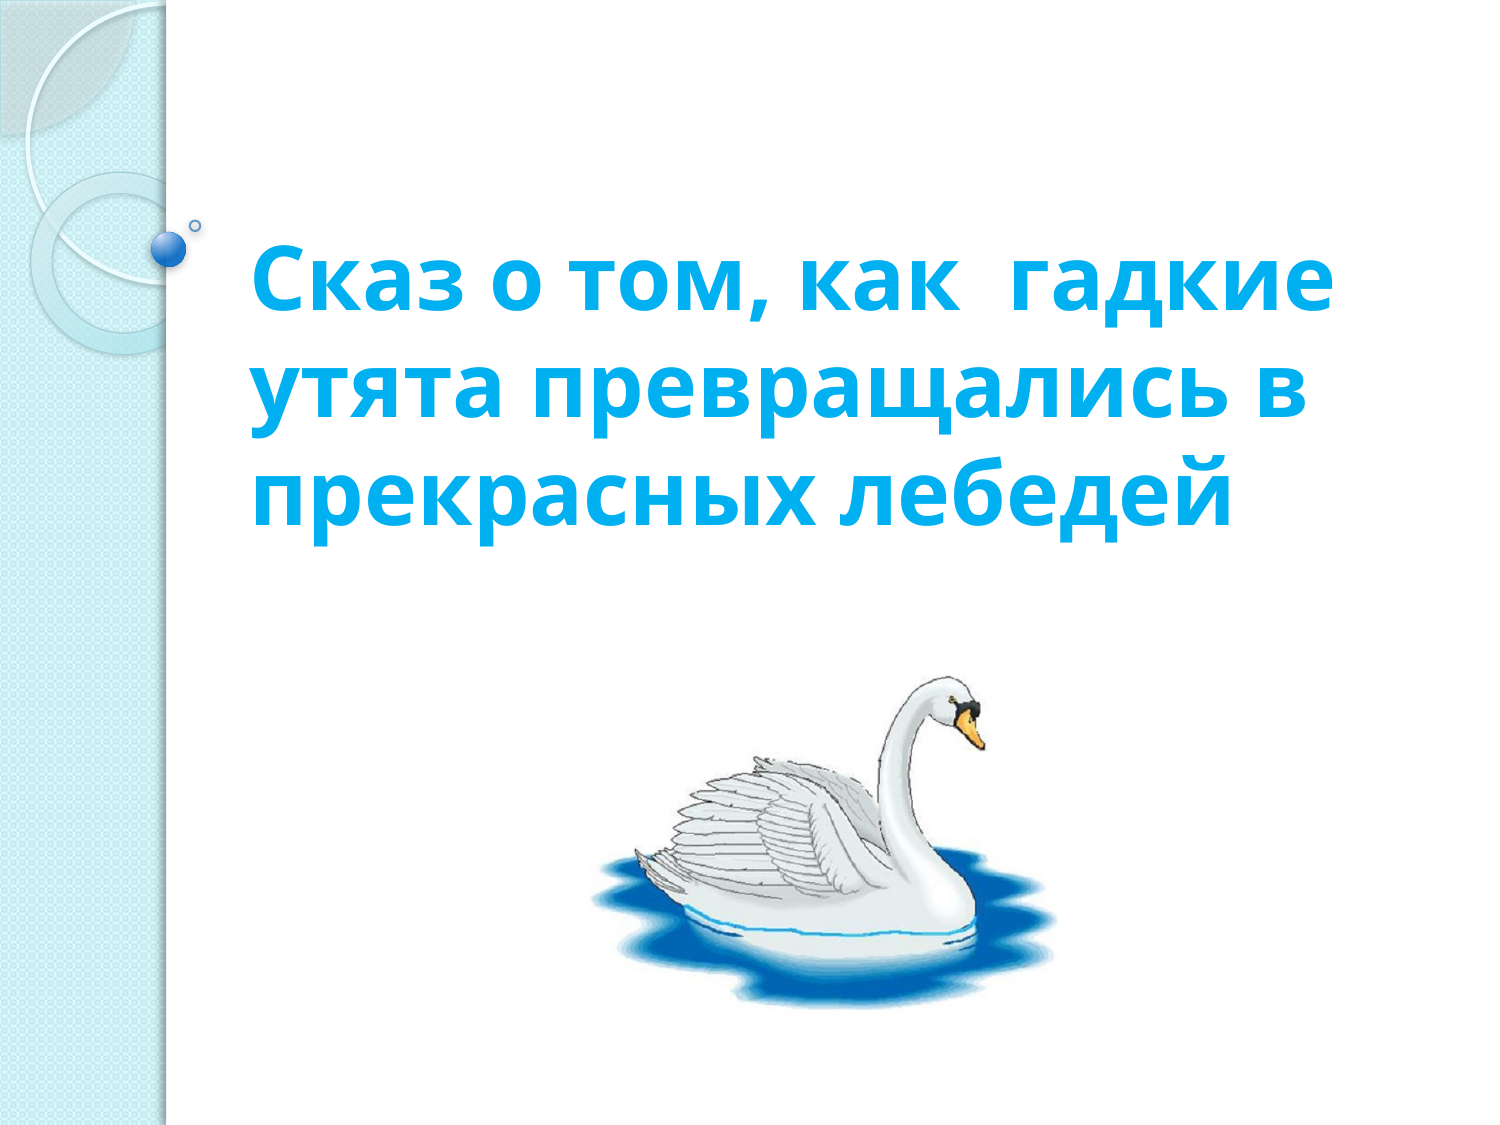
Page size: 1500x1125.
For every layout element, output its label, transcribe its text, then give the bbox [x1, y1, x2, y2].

picture [489, 597, 1171, 1079]
title Сказ о том, как гадкие утята превращались в прекрасных лебедей [234, 59, 1450, 551]
